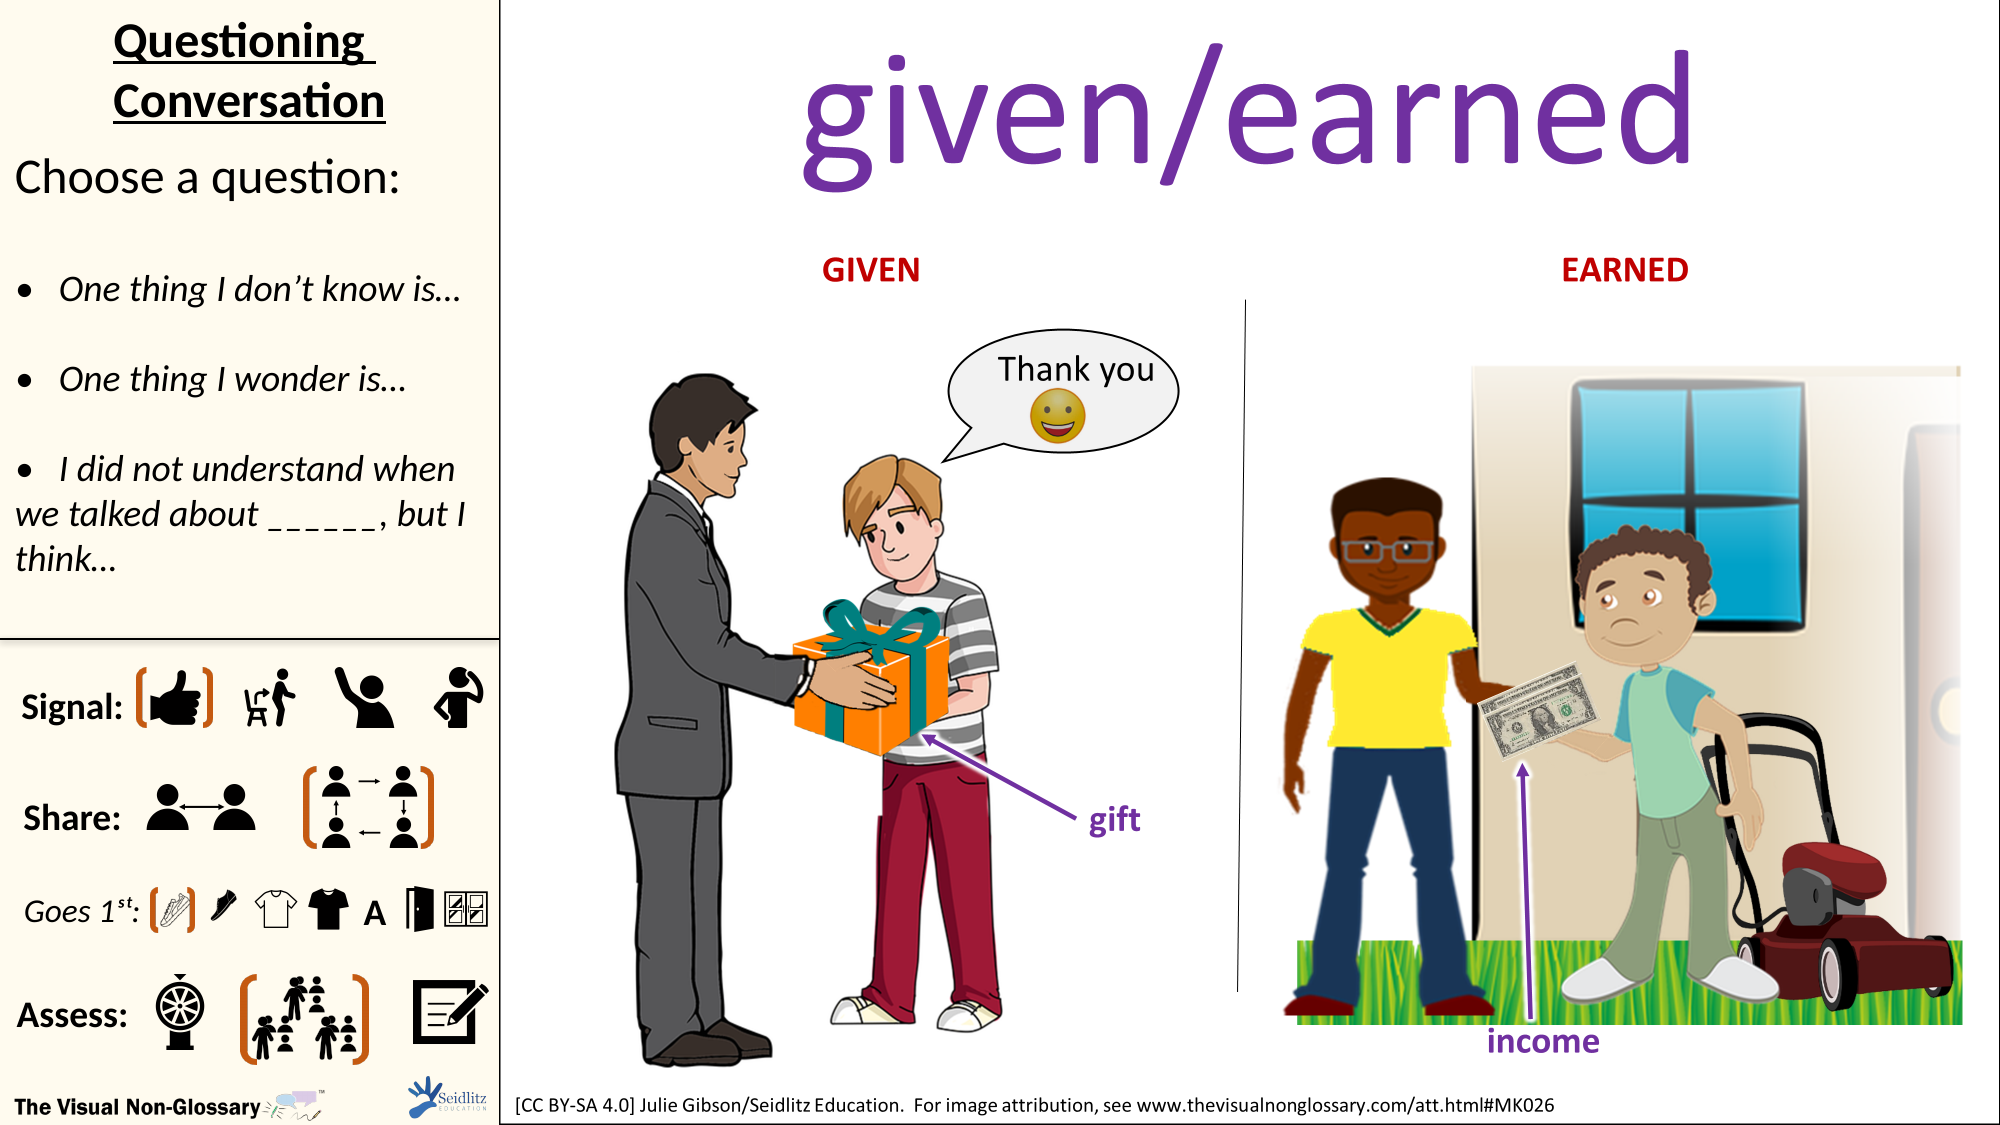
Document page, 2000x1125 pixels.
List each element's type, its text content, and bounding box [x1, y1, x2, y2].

picture [499, 0, 2000, 1125]
picture [403, 1073, 495, 1125]
picture [142, 974, 218, 1051]
text_box Share: [8, 785, 137, 846]
picture [253, 886, 299, 932]
picture [0, 1084, 328, 1125]
text_box A [348, 880, 402, 941]
picture [334, 667, 395, 728]
picture [202, 886, 241, 925]
picture [302, 766, 434, 850]
picture [149, 886, 196, 934]
picture [413, 974, 490, 1051]
picture [397, 886, 490, 932]
text_box • One thing I don’t know is… • One thing I wonder is… • I did not understand when we talked about ______, but I think… [0, 211, 494, 587]
text_box Choose a question: [0, 135, 494, 211]
picture [239, 667, 301, 728]
picture [428, 667, 490, 728]
picture [145, 784, 257, 830]
text_box Assess: [1, 982, 137, 1043]
picture [136, 667, 214, 728]
picture [239, 974, 370, 1066]
text_box Signal: [6, 674, 136, 735]
picture [305, 886, 352, 932]
text_box Goes 1ˢᵗ: [9, 881, 156, 937]
text_box Questioning Conversation [98, 0, 401, 135]
